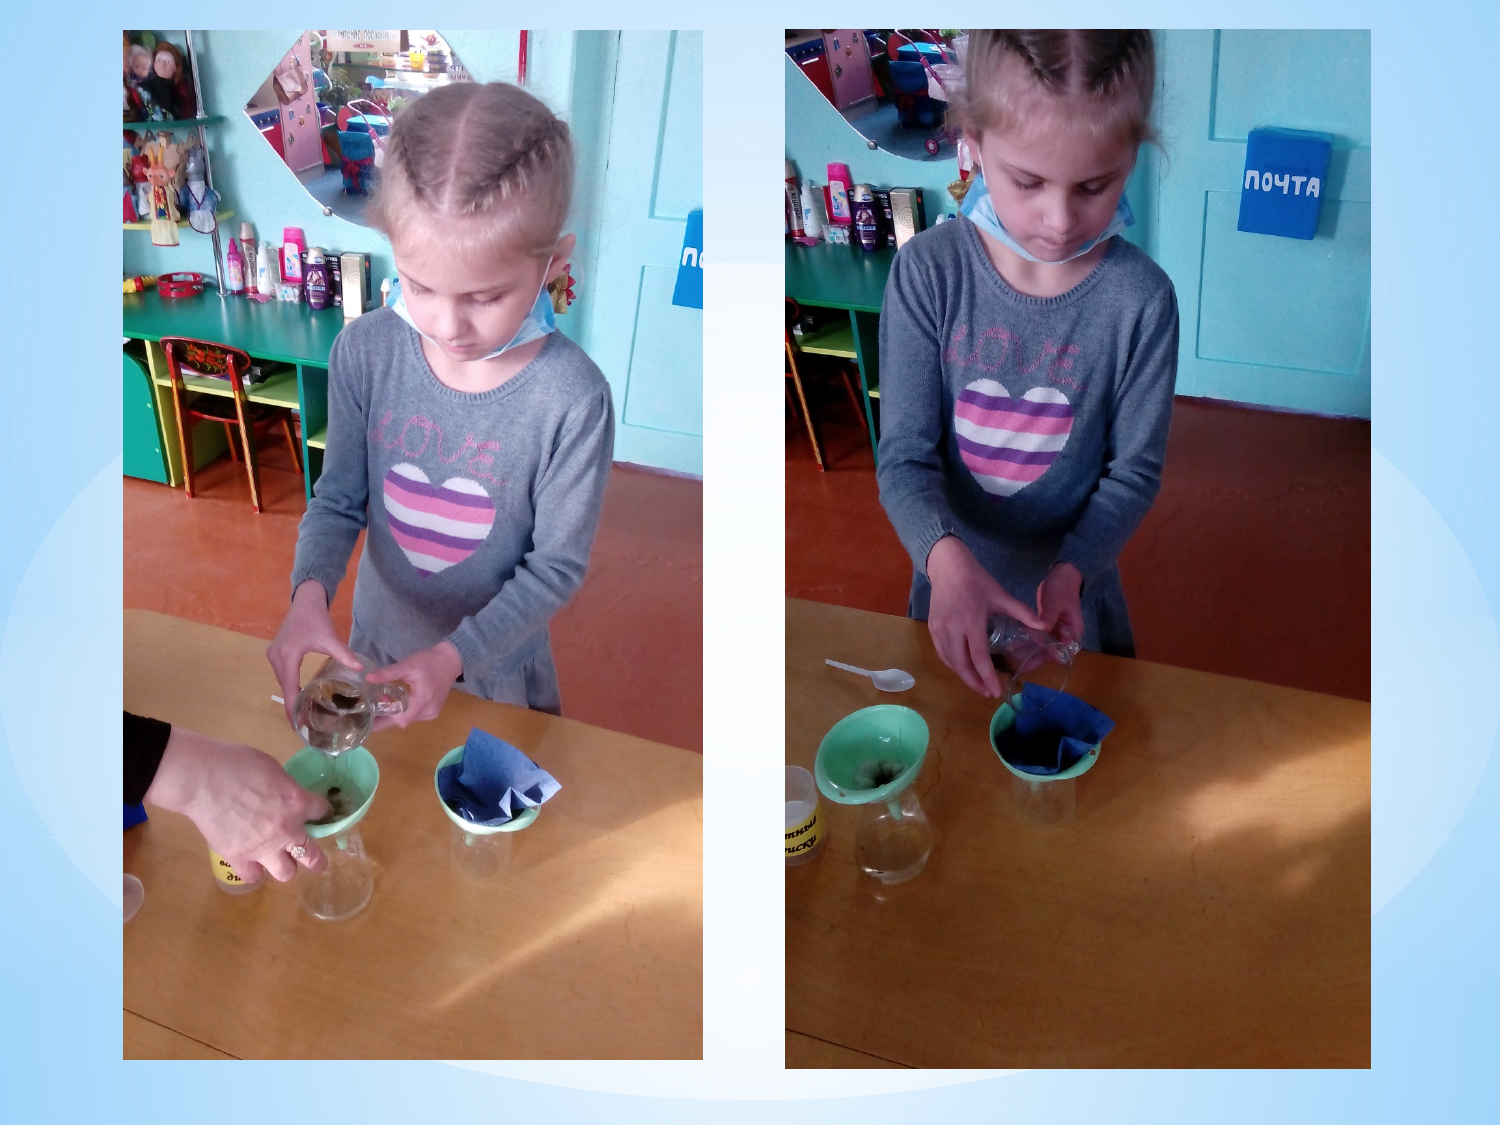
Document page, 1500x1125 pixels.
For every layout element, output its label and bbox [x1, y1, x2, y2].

list [123, 30, 703, 1061]
picture [785, 29, 1371, 1069]
